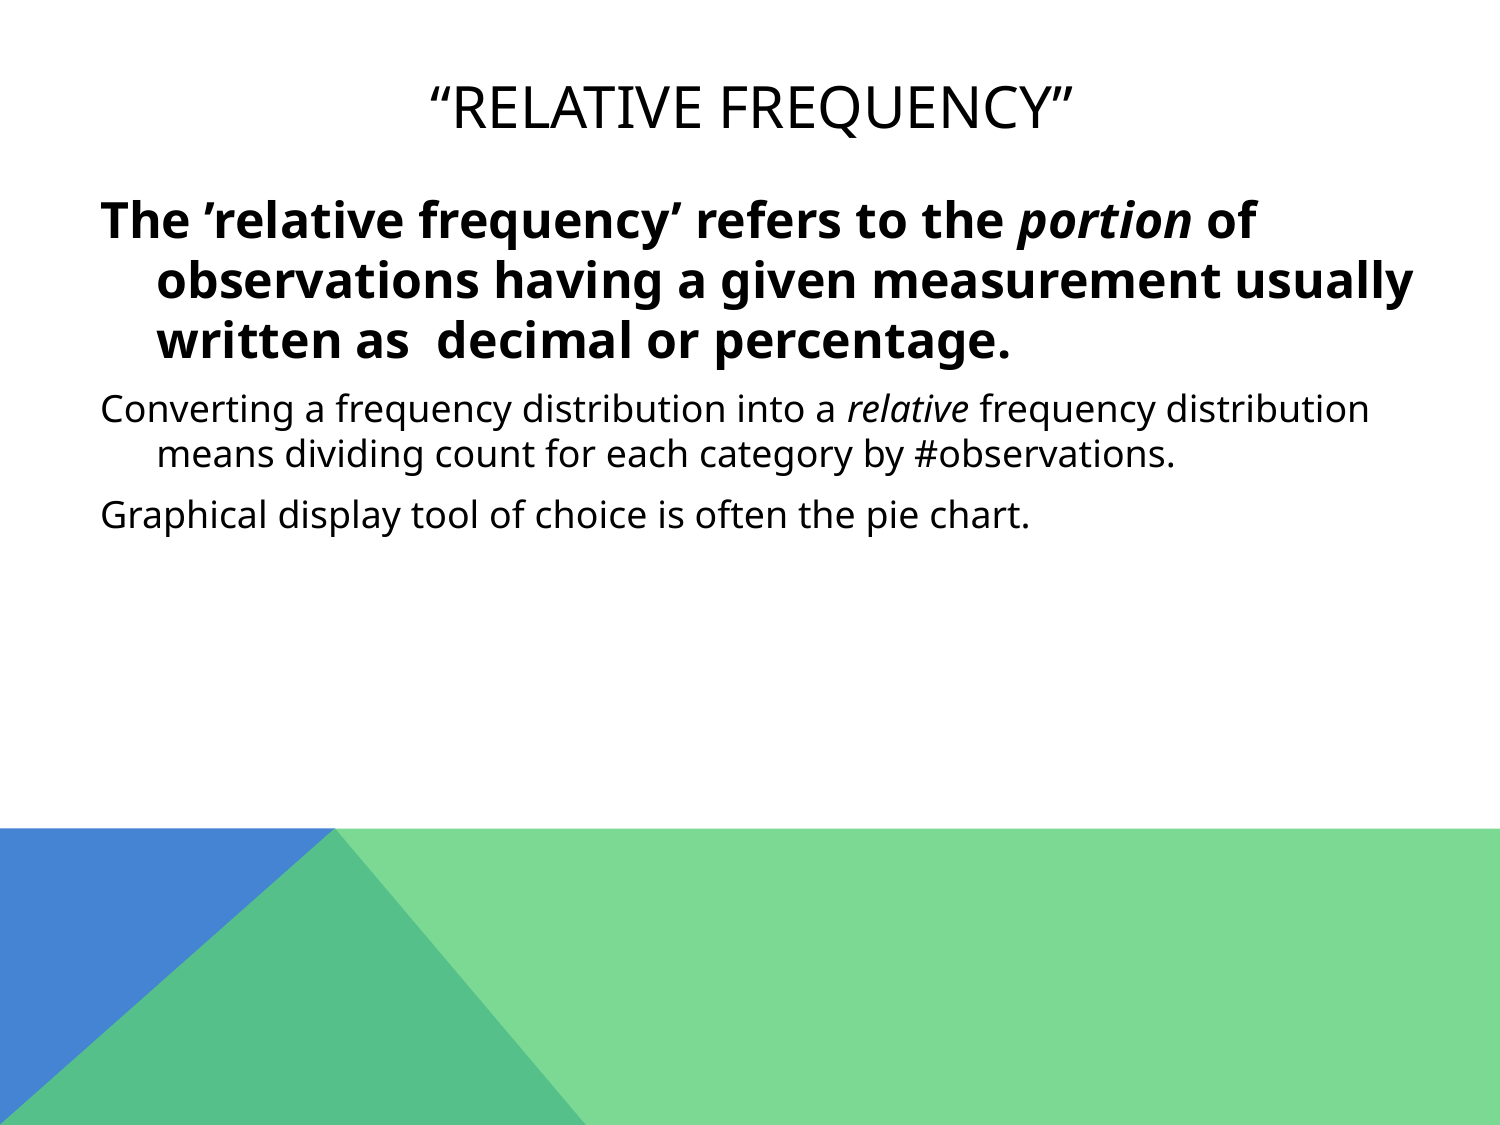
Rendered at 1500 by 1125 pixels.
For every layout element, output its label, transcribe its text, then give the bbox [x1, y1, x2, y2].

list The ’relative frequency’ refers to the portion of observations having a given measurement usually written as decimal or percentage. Converting a frequency distribution into a relative frequency distribution means dividing count for each category by #observations. Graphical display tool of choice is often the pie chart. [85, 180, 1436, 768]
title “Relative frequency” [135, 60, 1369, 150]
